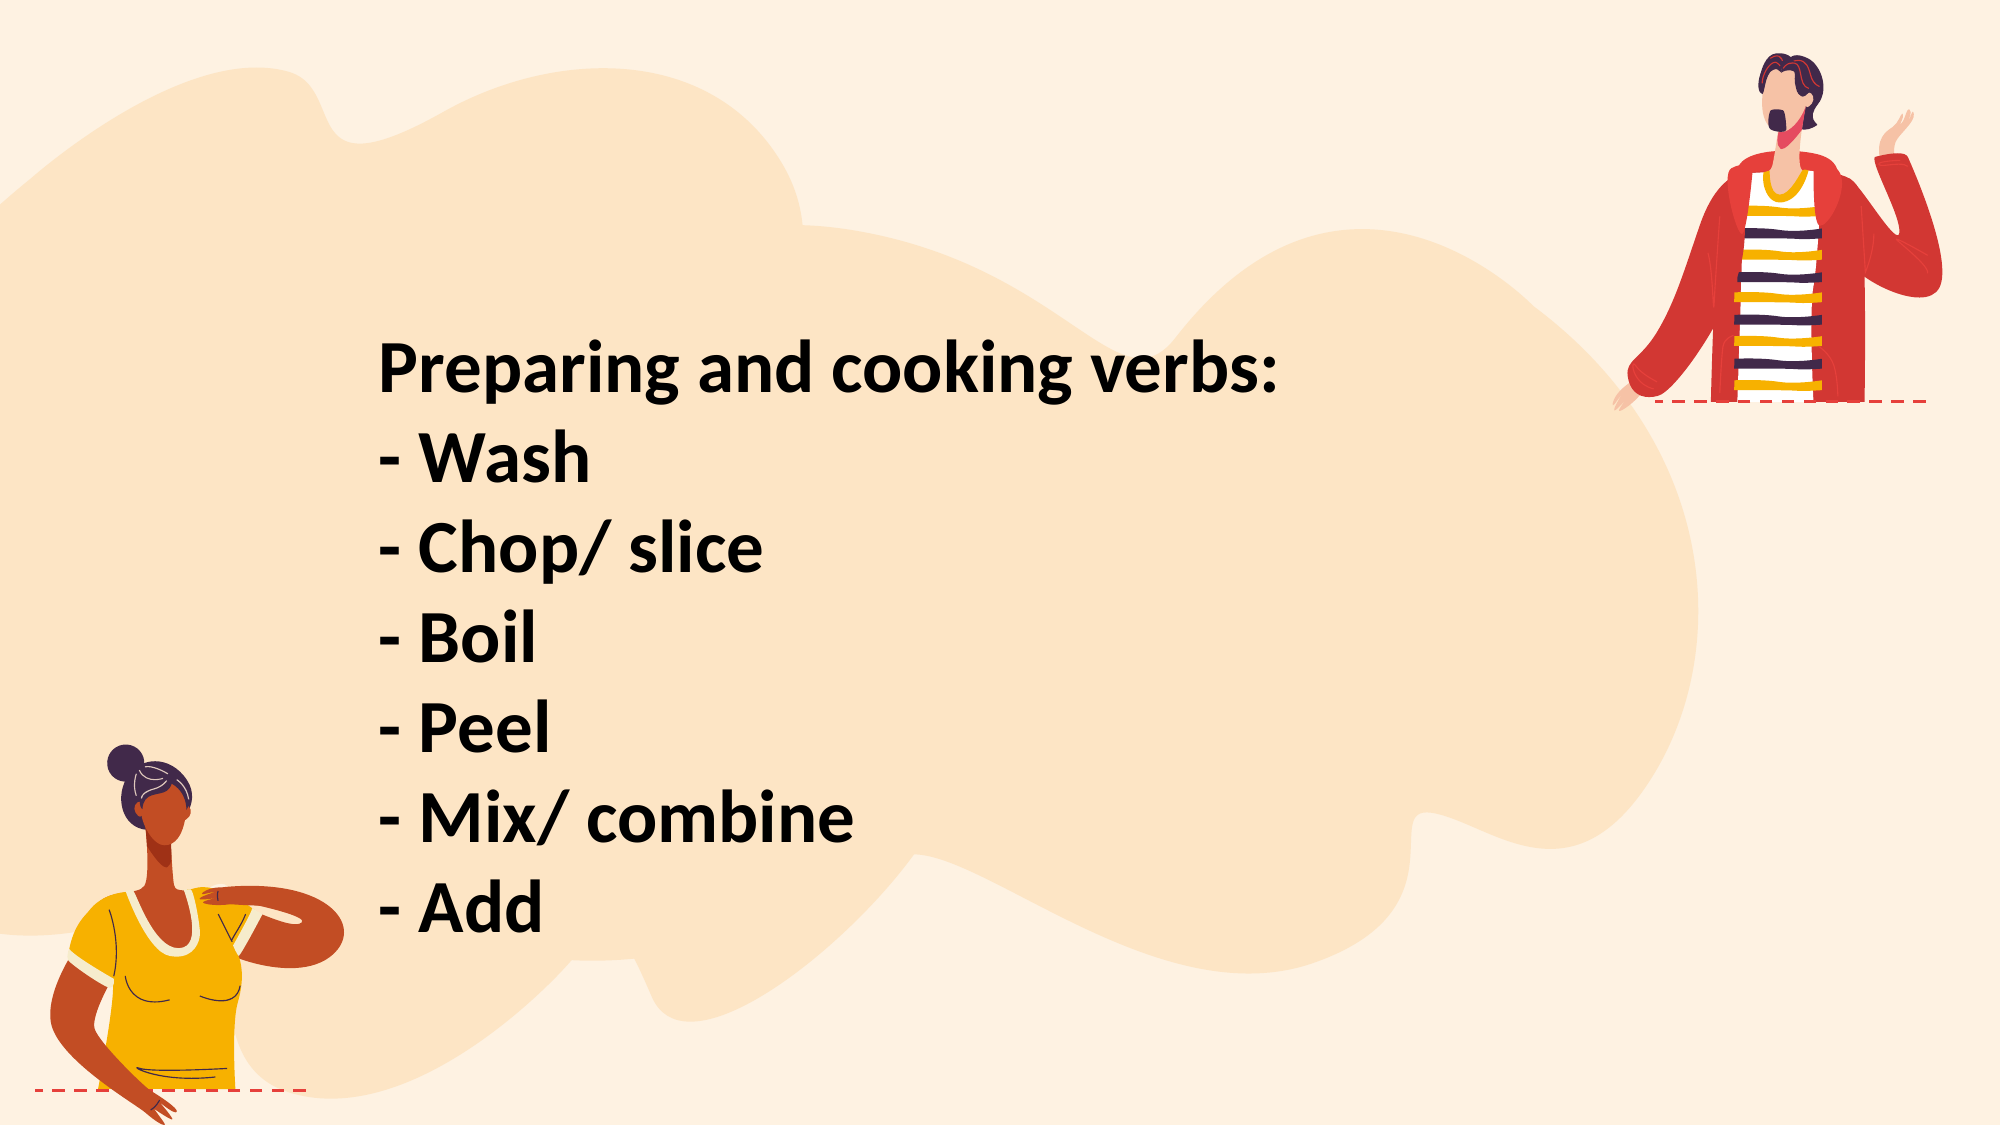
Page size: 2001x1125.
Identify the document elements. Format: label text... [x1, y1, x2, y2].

text_box Preparing and cooking verbs: - Wash - Chop/ slice - Boil - Peel - Mix/ combine - Add [364, 309, 1402, 955]
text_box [35, 744, 365, 1125]
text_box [1611, 53, 1955, 412]
